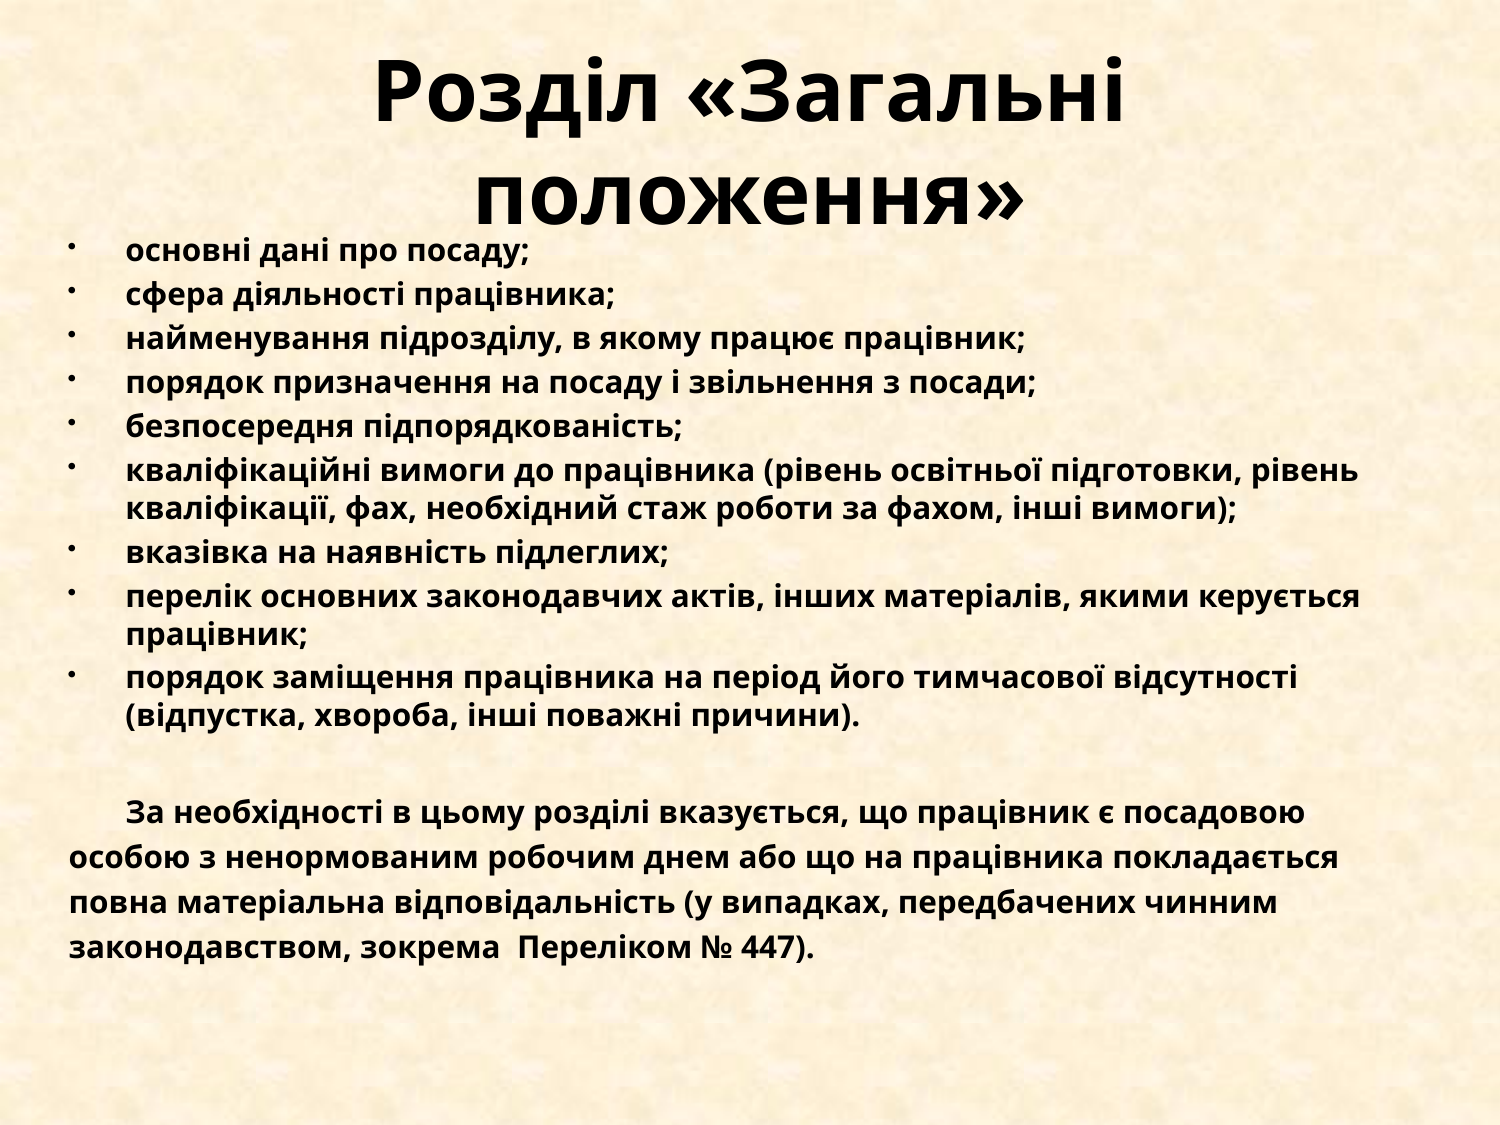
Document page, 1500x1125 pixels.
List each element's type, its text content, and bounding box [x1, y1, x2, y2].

title Розділ «Загальні положення» [75, 45, 1425, 222]
list основні дані про посаду; сфера діяльності працівника; найменування підрозділу, в якому працює працівник; порядок призначення на посаду і звільнення з посади; безпосередня підпорядкованість; кваліфікаційні вимоги до працівника (рівень освітньої підготовки, рівень кваліфікації, фах, необхідний стаж роботи за фахом, інші вимоги); вказівка на наявність підлеглих; перелік основних законодавчих актів, інших матеріалів, якими керується працівник; порядок заміщення працівника на період його тимчасової відсутності (відпустка, хвороба, інші поважні причини). За необхідності в цьому розділі вказується, що працівник є посадовою особою з ненормованим робочим днем або що на працівника покладається повна матеріальна відповідальність (у випадках, передбачених чинним законодавством, зокрема Переліком № 447). [35, 222, 1442, 1005]
picture [0, 0, 1500, 1125]
